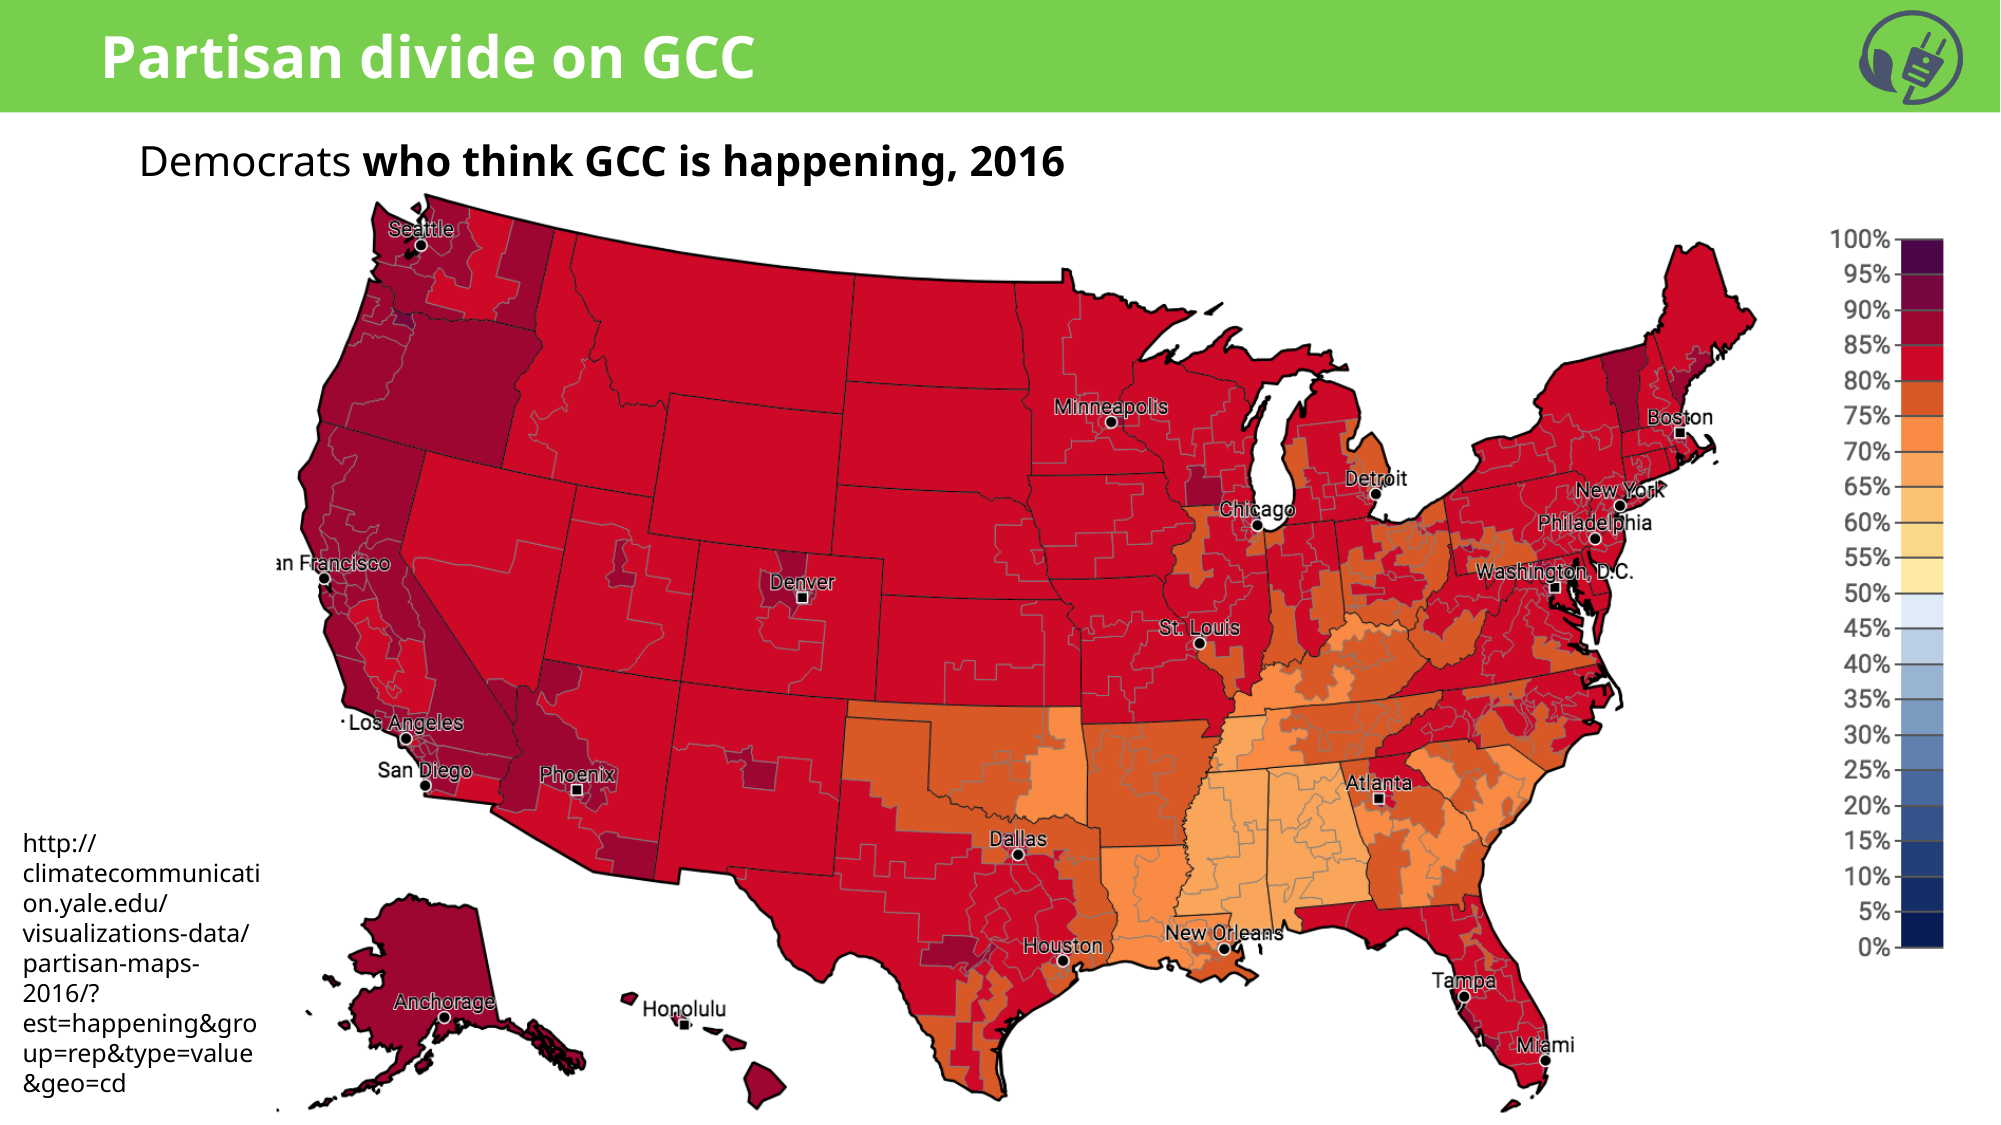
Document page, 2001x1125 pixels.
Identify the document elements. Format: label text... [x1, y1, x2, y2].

text_box [0, 0, 2000, 113]
text_box Partisan divide on GCC [85, 13, 772, 98]
picture [1859, 9, 1963, 106]
text_box Democrats who think GCC is happening, 2016 [123, 127, 1081, 193]
text_box http://climatecommunication.yale.edu/visualizations-data/partisan-maps-2016/?est=happening&group=rep&type=value&geo=cd [7, 820, 276, 1105]
picture [276, 174, 1973, 1121]
